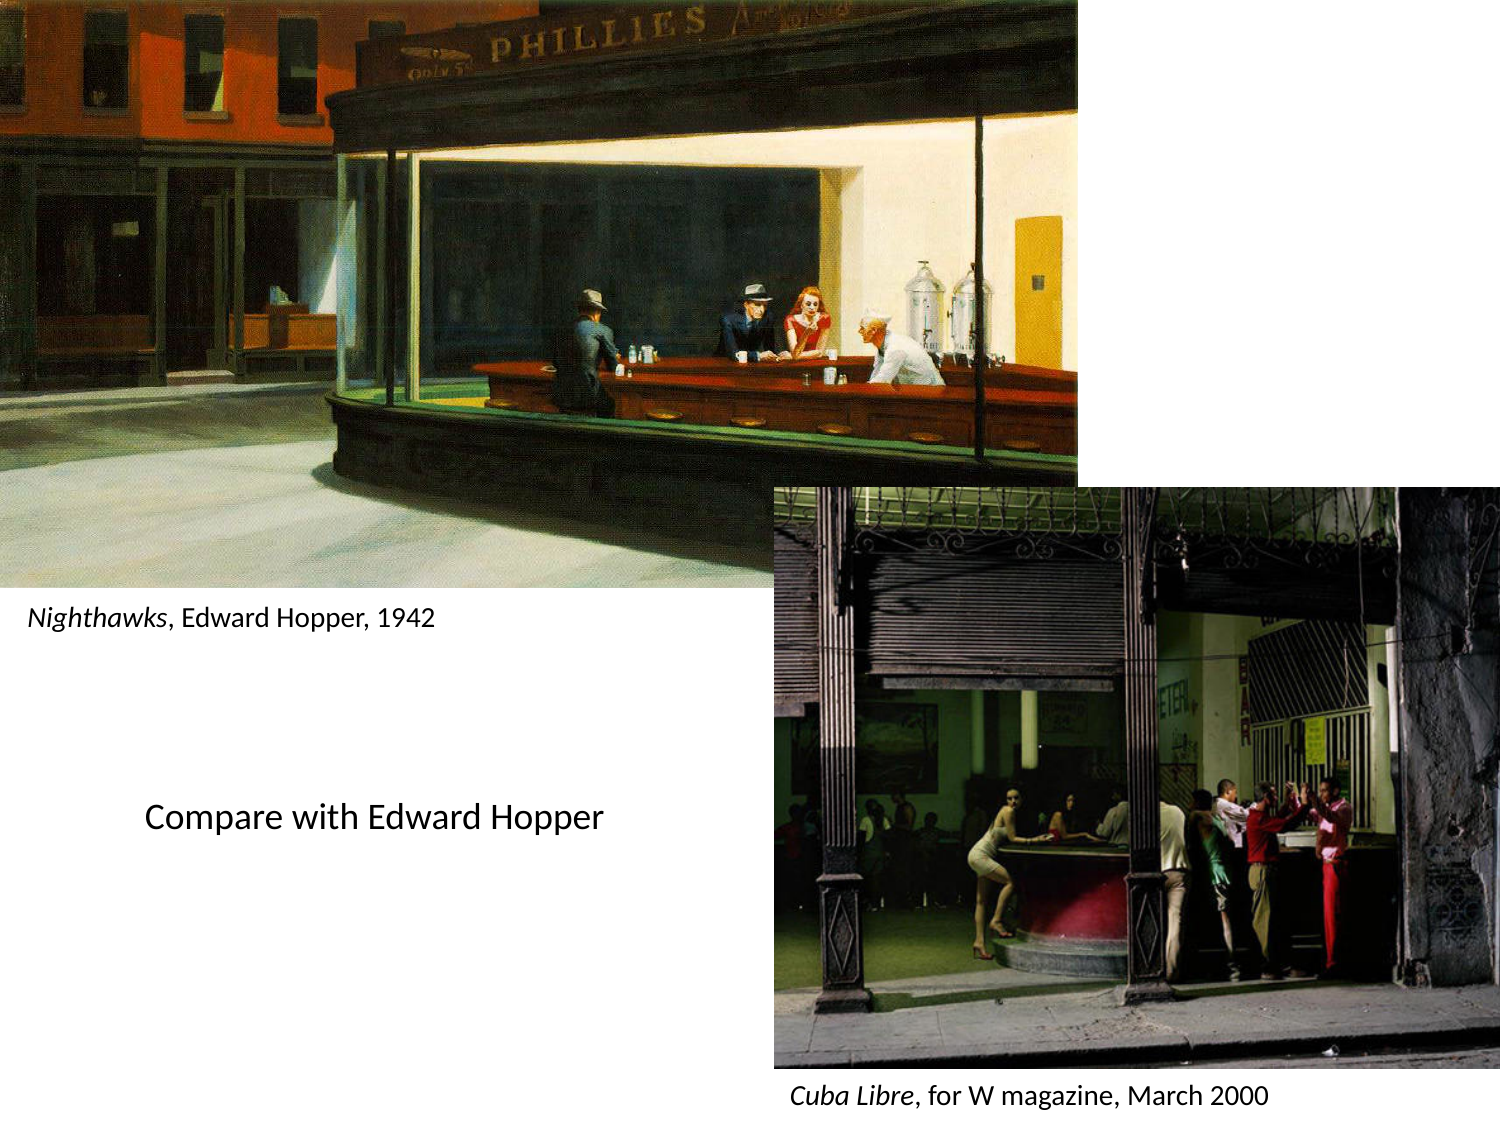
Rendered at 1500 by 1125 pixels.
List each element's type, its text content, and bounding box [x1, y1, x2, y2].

text_box Nighthawks, Edward Hopper, 1942 [12, 596, 769, 641]
text_box Cuba Libre, for W magazine, March 2000 [774, 1078, 1500, 1119]
picture [0, 0, 1500, 1070]
text_box Compare with Edward Hopper [62, 784, 688, 844]
